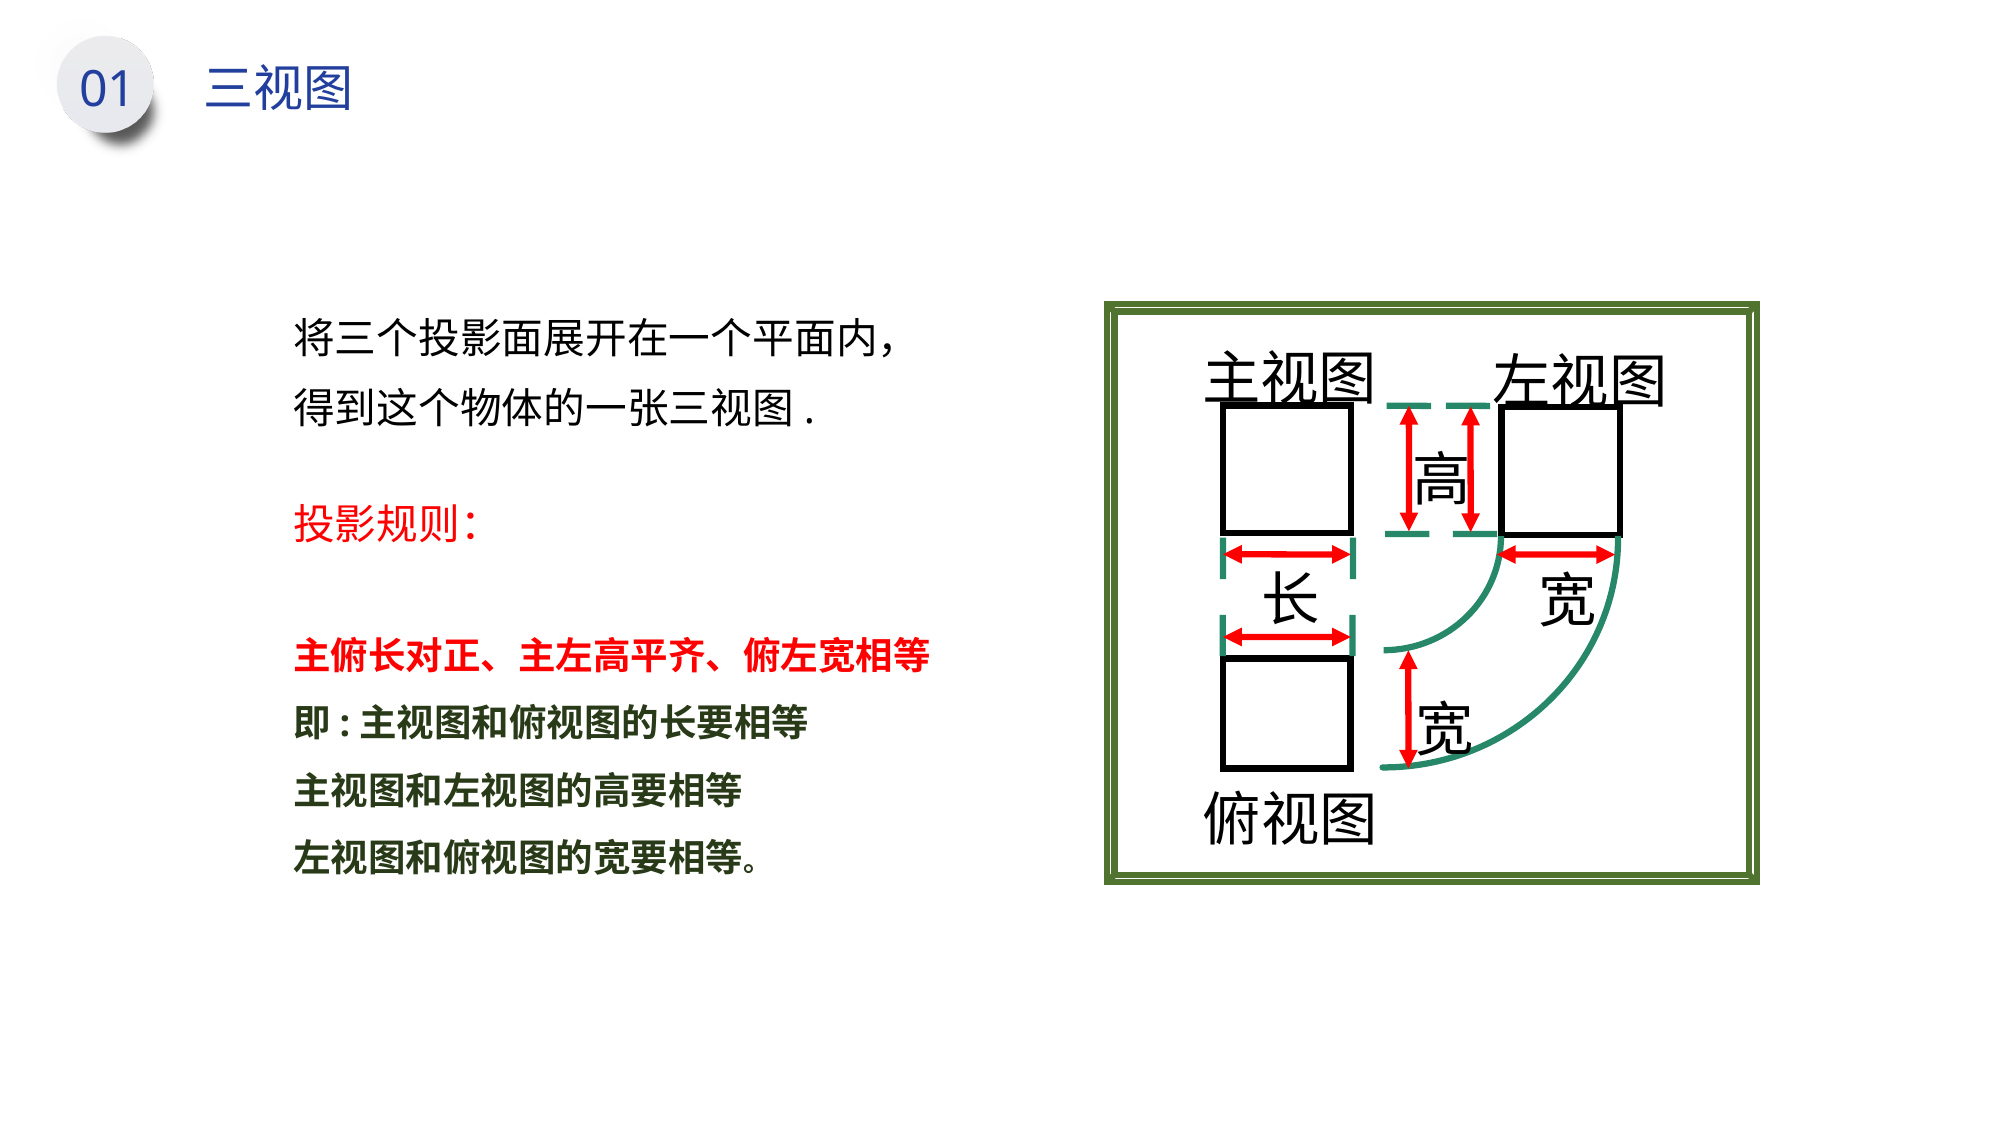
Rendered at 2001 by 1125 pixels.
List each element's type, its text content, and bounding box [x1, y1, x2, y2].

text_box [1223, 405, 1352, 533]
text_box 俯视图 [1188, 761, 1423, 860]
text_box 主视图 [1187, 320, 1417, 419]
text_box [1106, 303, 1757, 883]
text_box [34, 17, 370, 160]
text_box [1383, 535, 1621, 769]
text_box 投影规则： [278, 490, 560, 556]
text_box 将三个投影面展开在一个平面内， 得到这个物体的一张三视图. [278, 304, 973, 440]
text_box [1222, 658, 1351, 761]
text_box 主俯长对正、主左高平齐、俯左宽相等 即:主视图和俯视图的长要相等 主视图和左视图的高要相等 左视图和俯视图的宽要相等。 [278, 601, 1029, 887]
text_box [1501, 422, 1620, 535]
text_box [1385, 405, 1498, 534]
text_box 左视图 [1477, 323, 1692, 422]
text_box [1222, 537, 1353, 657]
